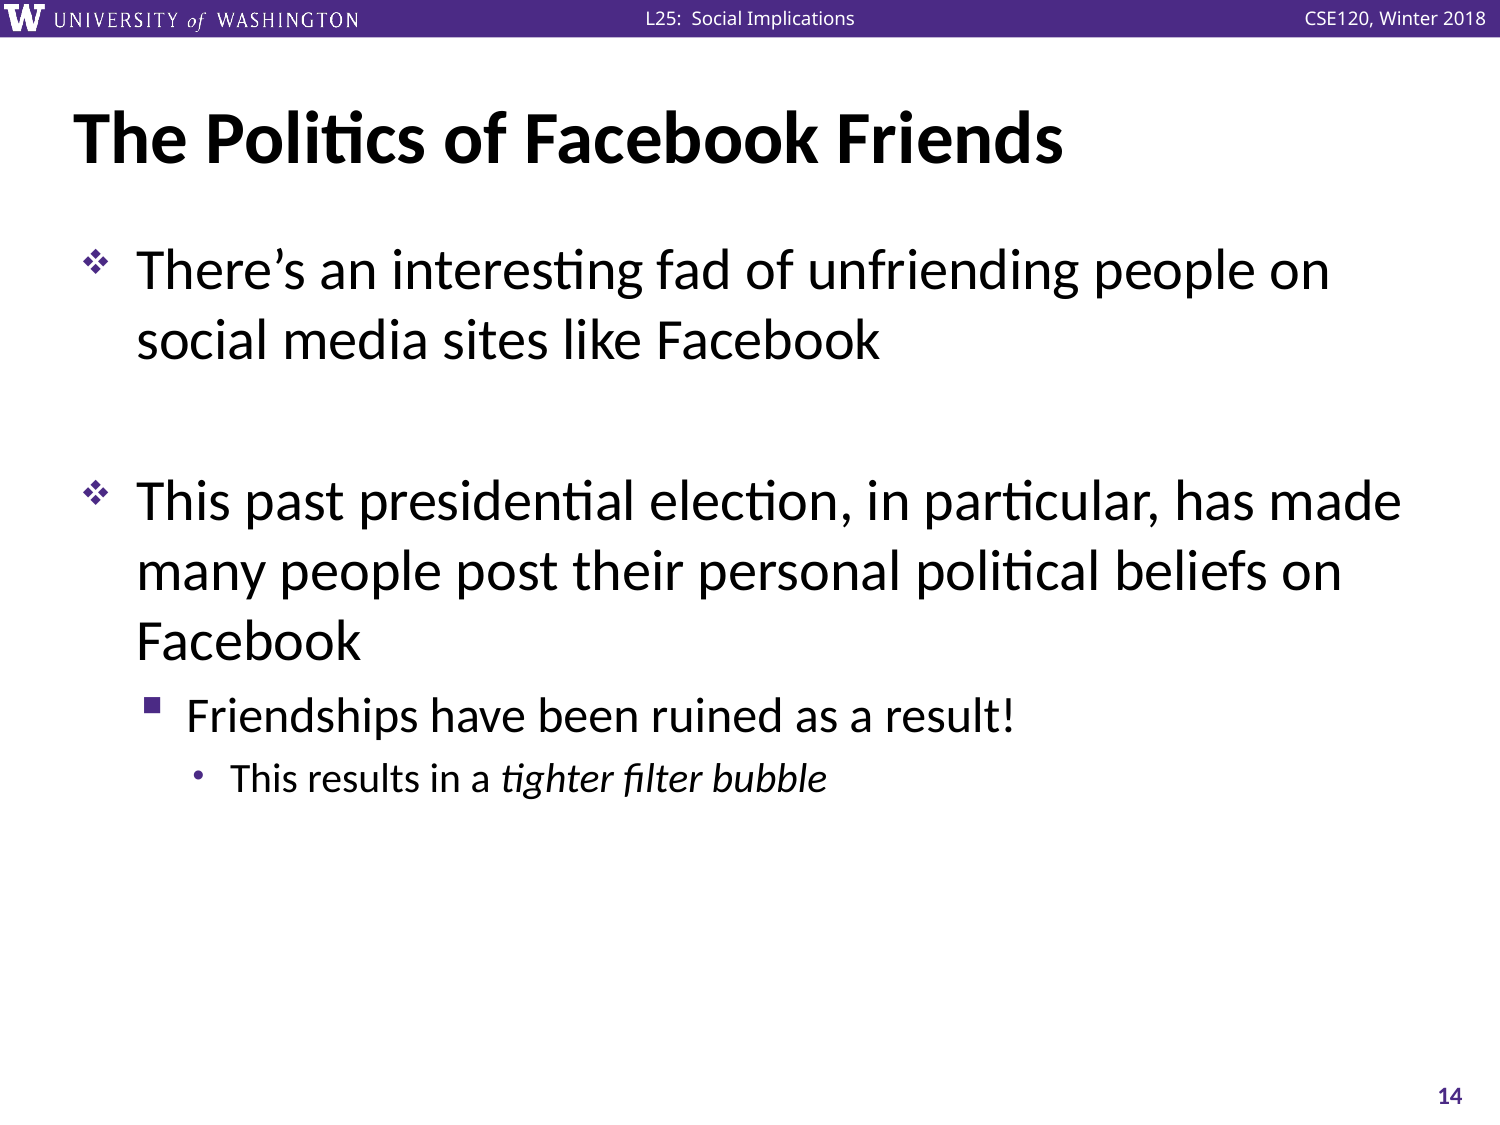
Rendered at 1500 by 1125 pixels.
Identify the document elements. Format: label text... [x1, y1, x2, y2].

title The Politics of Facebook Friends [58, 71, 1438, 197]
picture [4, 4, 358, 32]
list There’s an interesting fad of unfriending people on social media sites like Facebook This past presidential election, in particular, has made many people post their personal political beliefs on Facebook Friendships have been ruined as a result! This results in a tighter filter bubble [64, 223, 1438, 1040]
slide_number 14 [1400, 1065, 1500, 1125]
